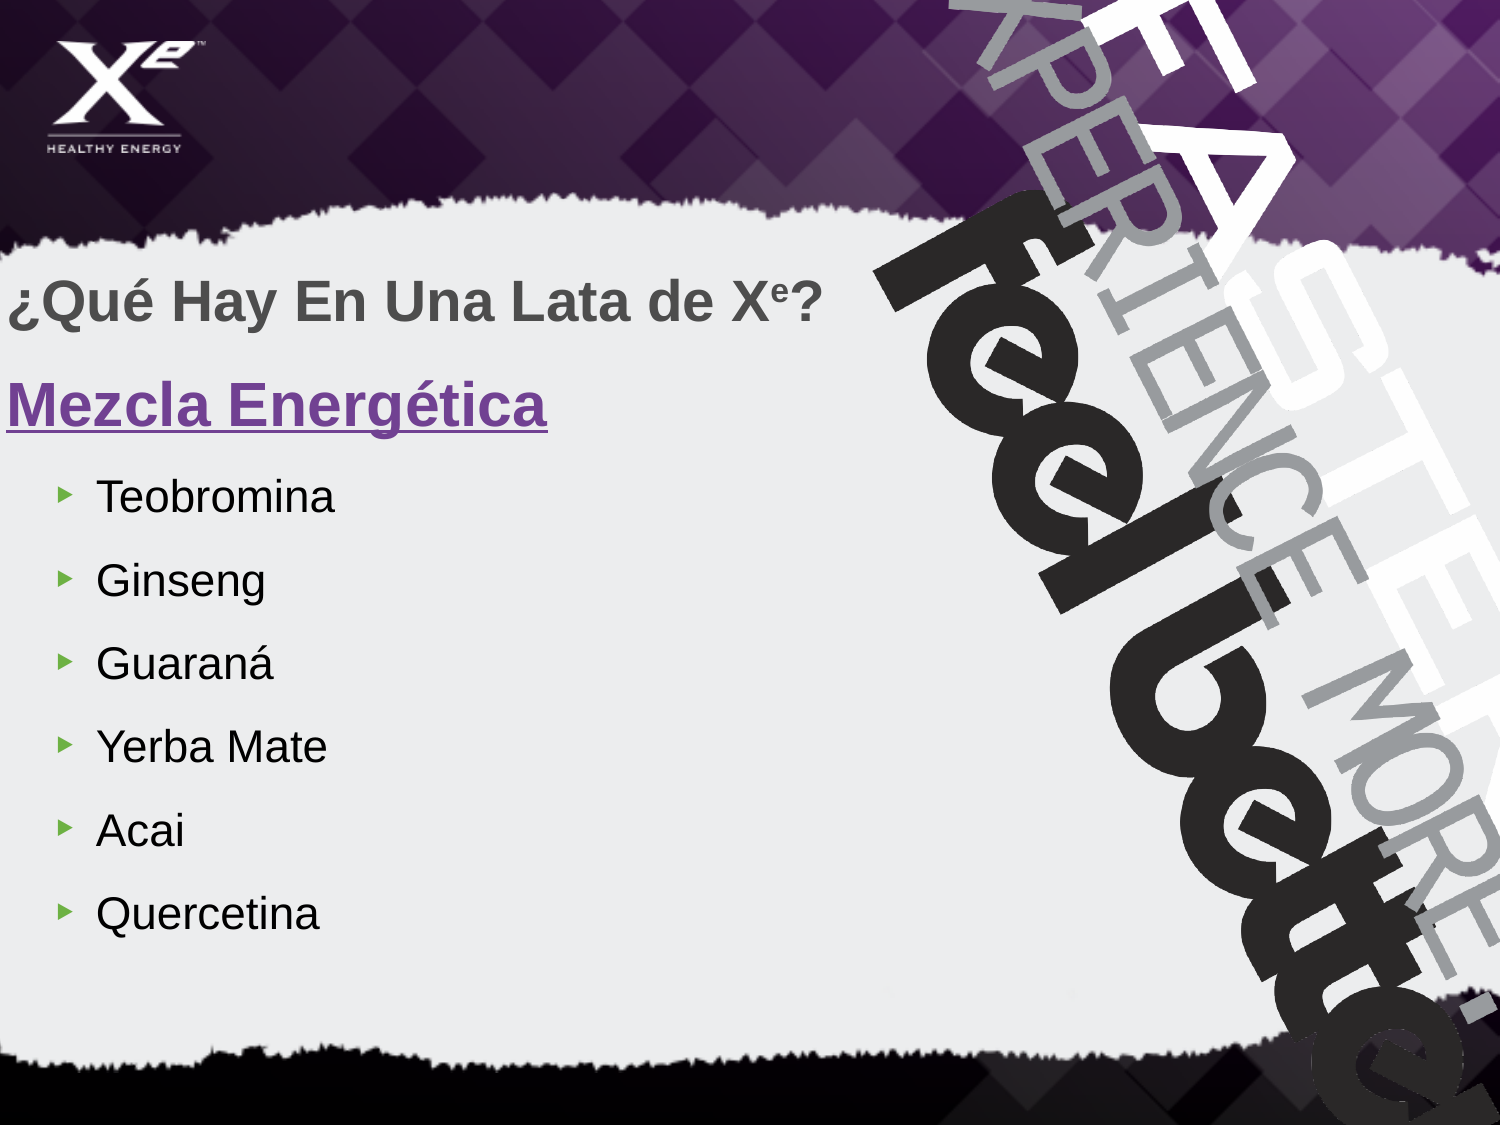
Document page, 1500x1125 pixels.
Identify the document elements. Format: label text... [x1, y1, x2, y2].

picture [0, 0, 1500, 1125]
list ¿Qué Hay En Una Lata de Xe? Mezcla Energética Teobromina Ginseng Guaraná Yerba Mate Acai Quercetina [0, 249, 1407, 1051]
